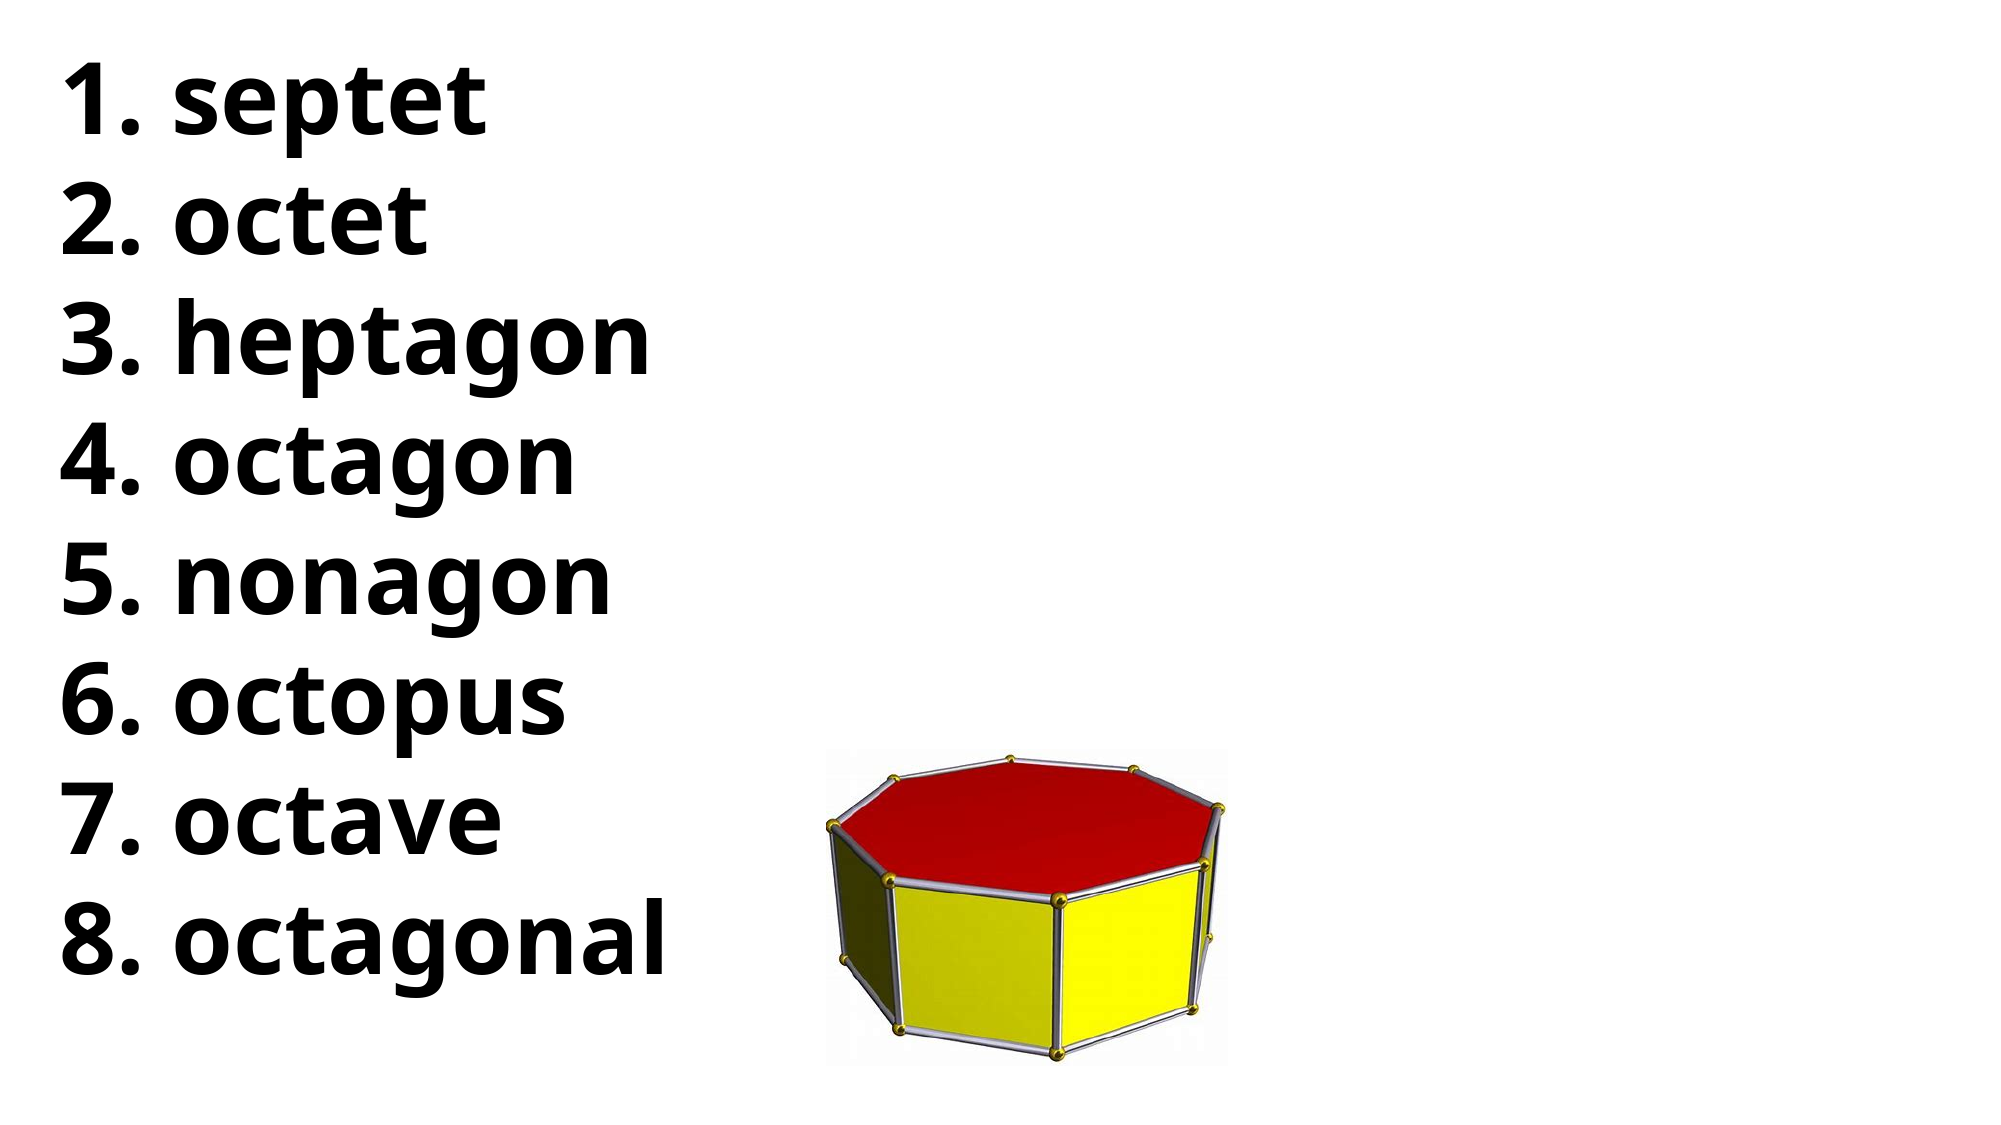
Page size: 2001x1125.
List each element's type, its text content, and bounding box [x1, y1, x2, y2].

text_box septet octet heptagon octagon nonagon octopus octave octagonal [44, 27, 792, 1002]
picture [826, 749, 1229, 1066]
